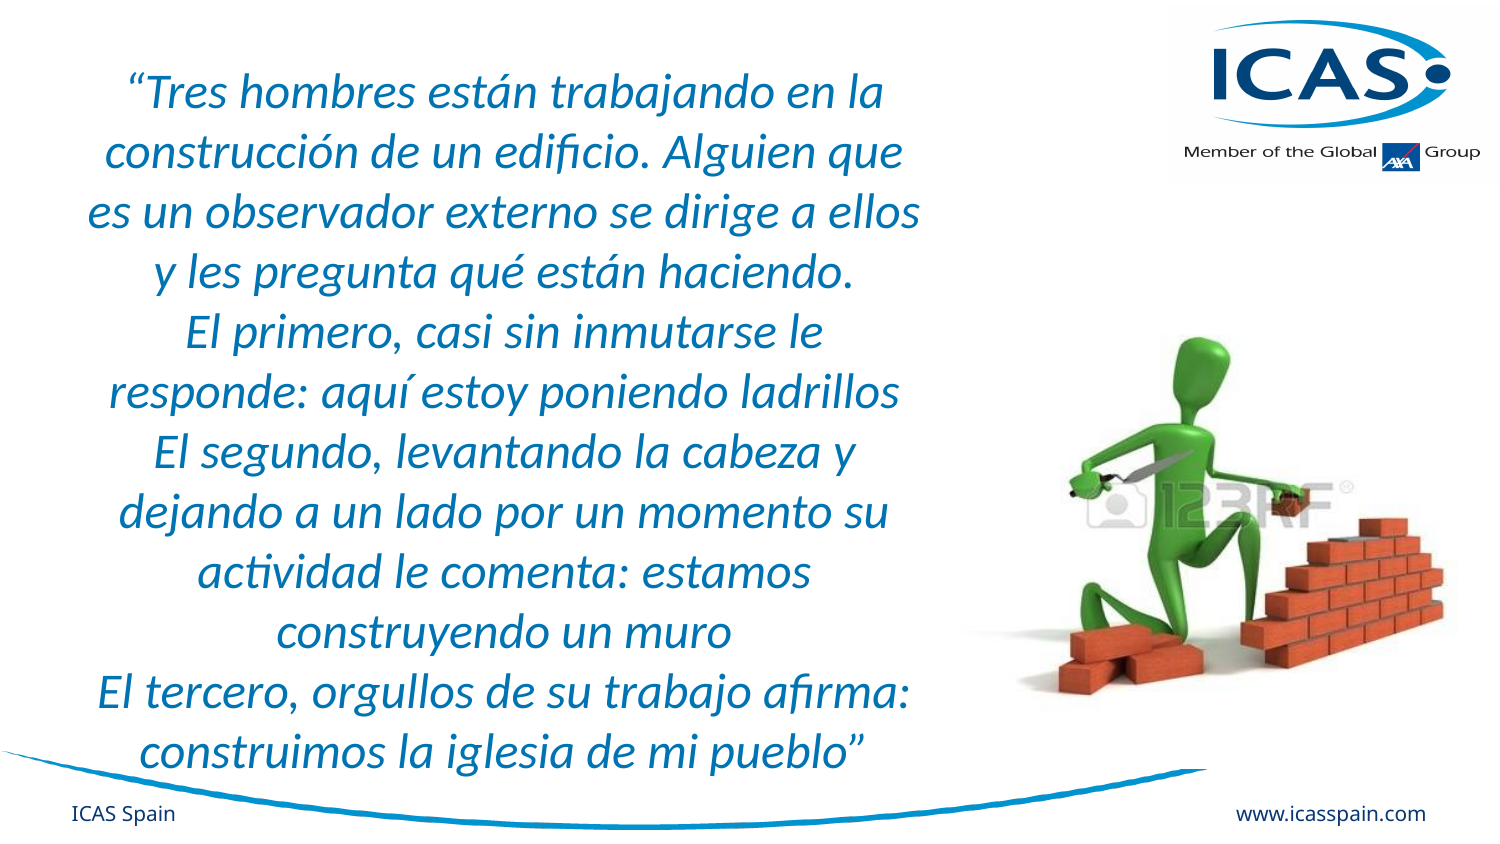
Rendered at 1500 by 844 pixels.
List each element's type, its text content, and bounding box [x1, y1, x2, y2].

text_box “Tres hombres están trabajando en la construcción de un edificio. Alguien que es un observador externo se dirige a ellos y les pregunta qué están haciendo. El primero, casi sin inmutarse le responde: aquí estoy poniendo ladrillos El segundo, levantando la cabeza y dejando a un lado por un momento su actividad le comenta: estamos construyendo un muro El tercero, orgullos de su trabajo afirma: construimos la iglesia de mi pueblo” ¿QUIÉN DE LOS TRES ESTARÁ MÁS MOTIVADO? [70, 51, 939, 844]
picture [0, 659, 70, 832]
picture [939, 241, 1500, 832]
picture [1165, 5, 1500, 186]
